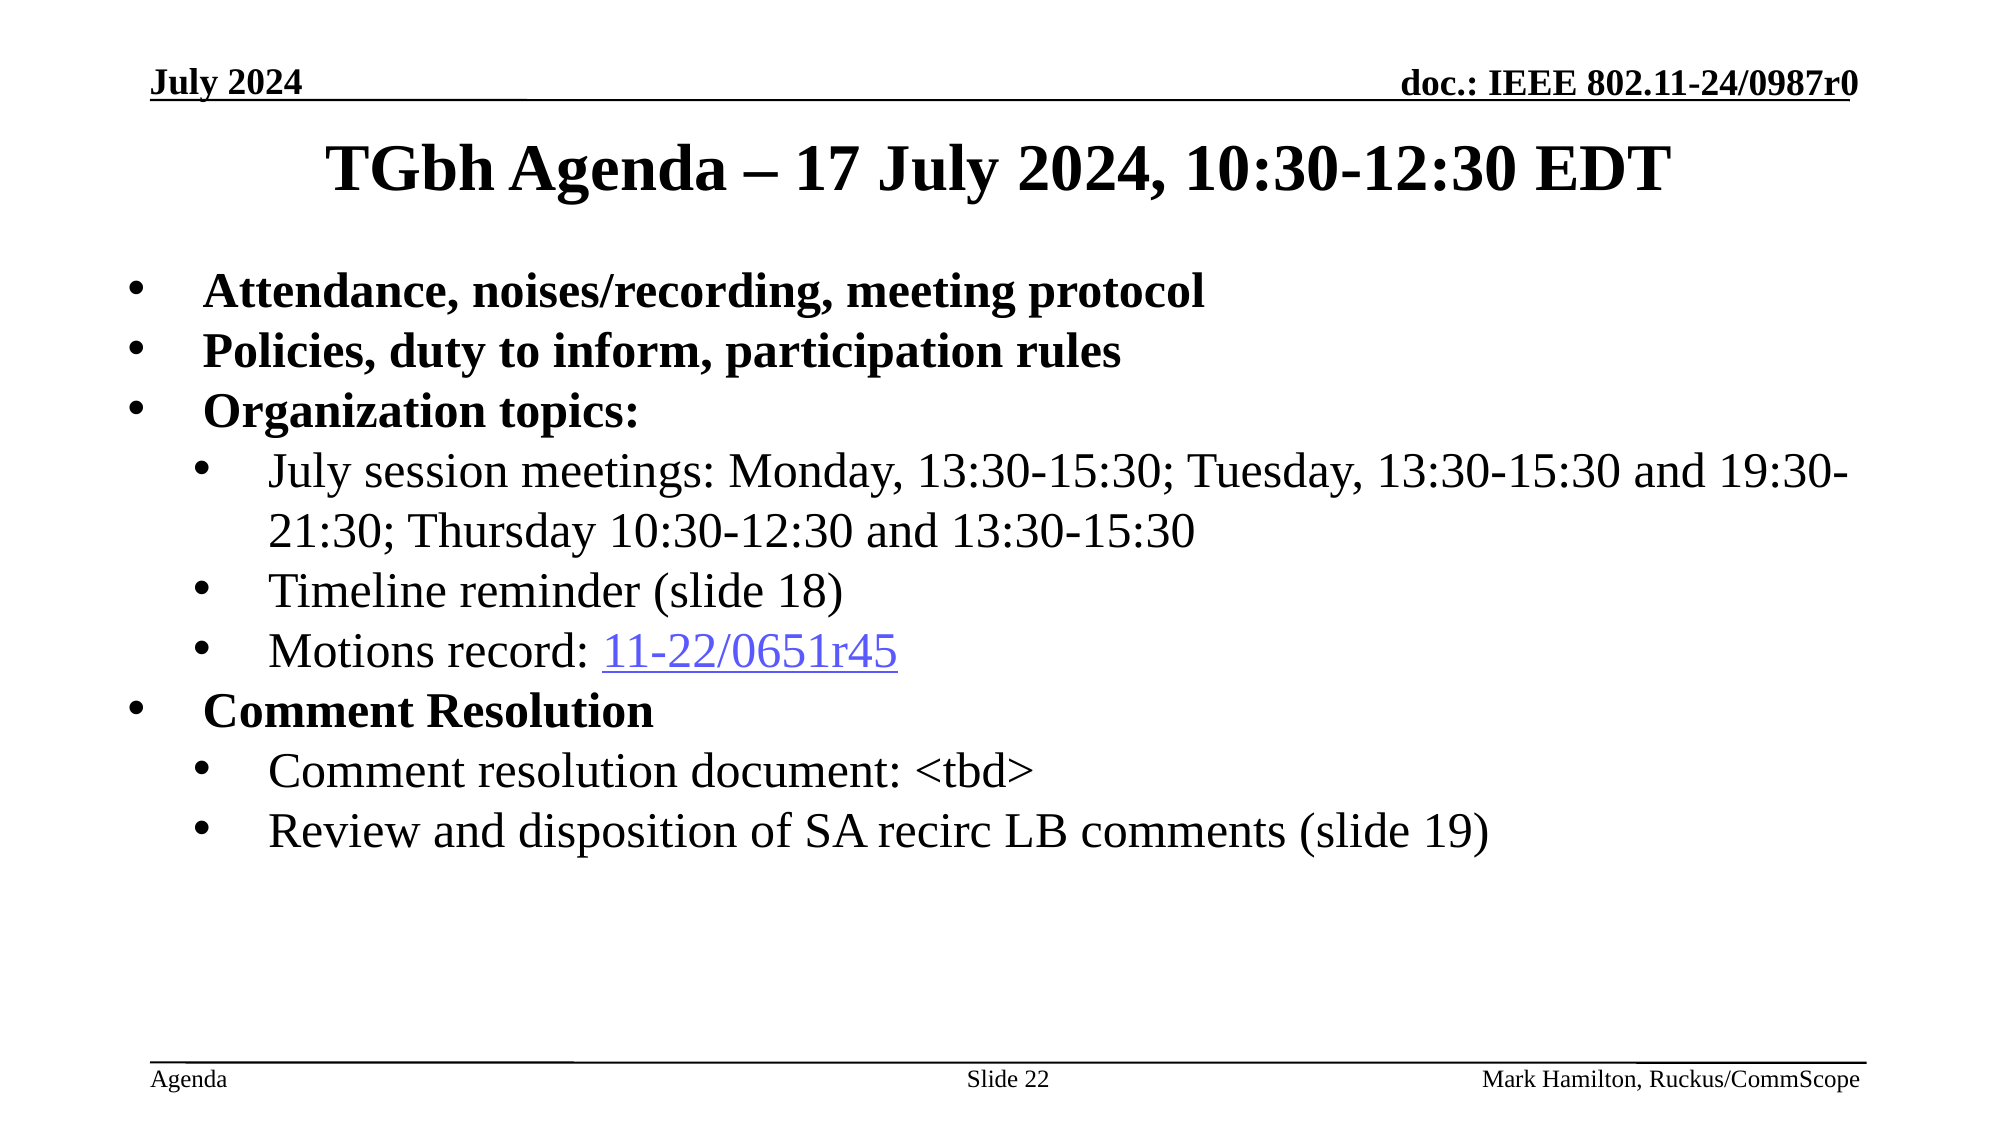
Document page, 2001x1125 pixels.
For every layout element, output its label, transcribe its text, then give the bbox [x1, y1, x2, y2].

list Attendance, noises/recording, meeting protocol Policies, duty to inform, participation rules Organization topics: July session meetings: Monday, 13:30-15:30; Tuesday, 13:30-15:30 and 19:30-21:30; Thursday 10:30-12:30 and 13:30-15:30 Timeline reminder (slide 18) Motions record: 11-22/0651r45 Comment Resolution Comment resolution document: <tbd> Review and disposition of SA recirc LB comments (slide 19) [112, 249, 1926, 1063]
slide_number Slide 22 [950, 1061, 1067, 1123]
title TGbh Agenda – 17 July 2024, 10:30-12:30 EDT [149, 124, 1850, 204]
